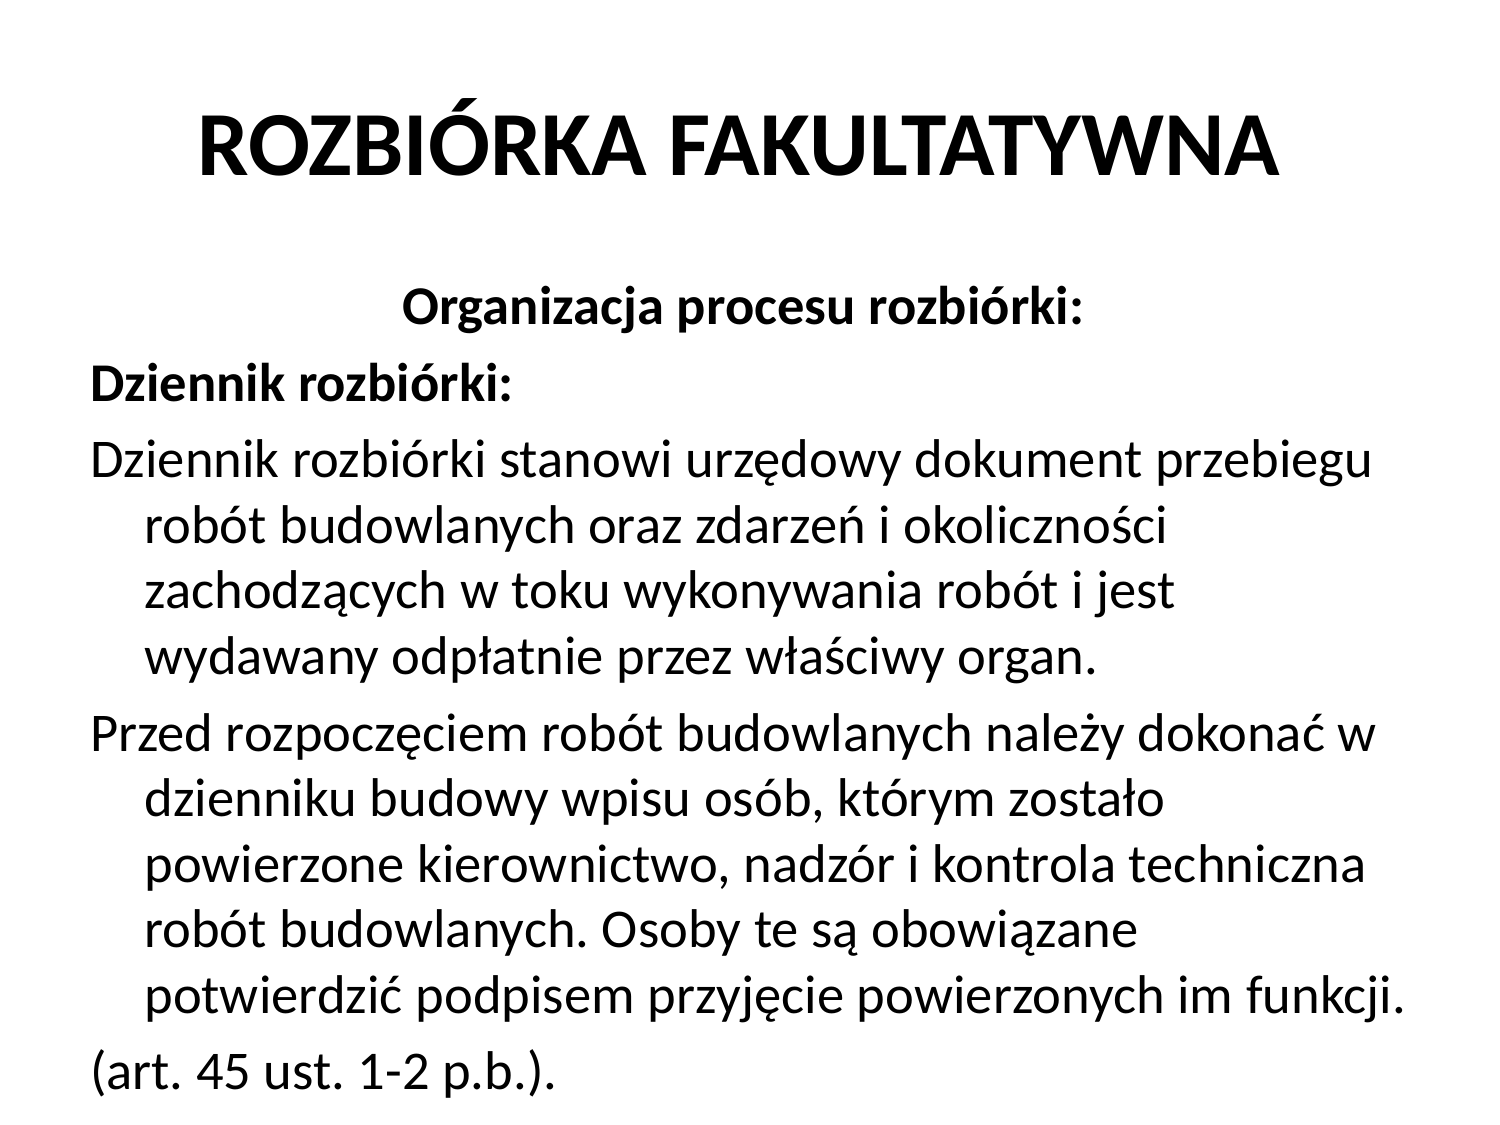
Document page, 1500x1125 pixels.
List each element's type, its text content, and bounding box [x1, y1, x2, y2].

list Organizacja procesu rozbiórki: Dziennik rozbiórki: Dziennik rozbiórki stanowi urzędowy dokument przebiegu robót budowlanych oraz zdarzeń i okoliczności zachodzących w toku wykonywania robót i jest wydawany odpłatnie przez właściwy organ. Przed rozpoczęciem robót budowlanych należy dokonać w dzienniku budowy wpisu osób, którym zostało powierzone kierownictwo, nadzór i kontrola techniczna robót budowlanych. Osoby te są obowiązane potwierdzić podpisem przyjęcie powierzonych im funkcji. (art. 45 ust. 1-2 p.b.). [75, 262, 1425, 1125]
title ROZBIÓRKA FAKULTATYWNA [75, 45, 1425, 233]
